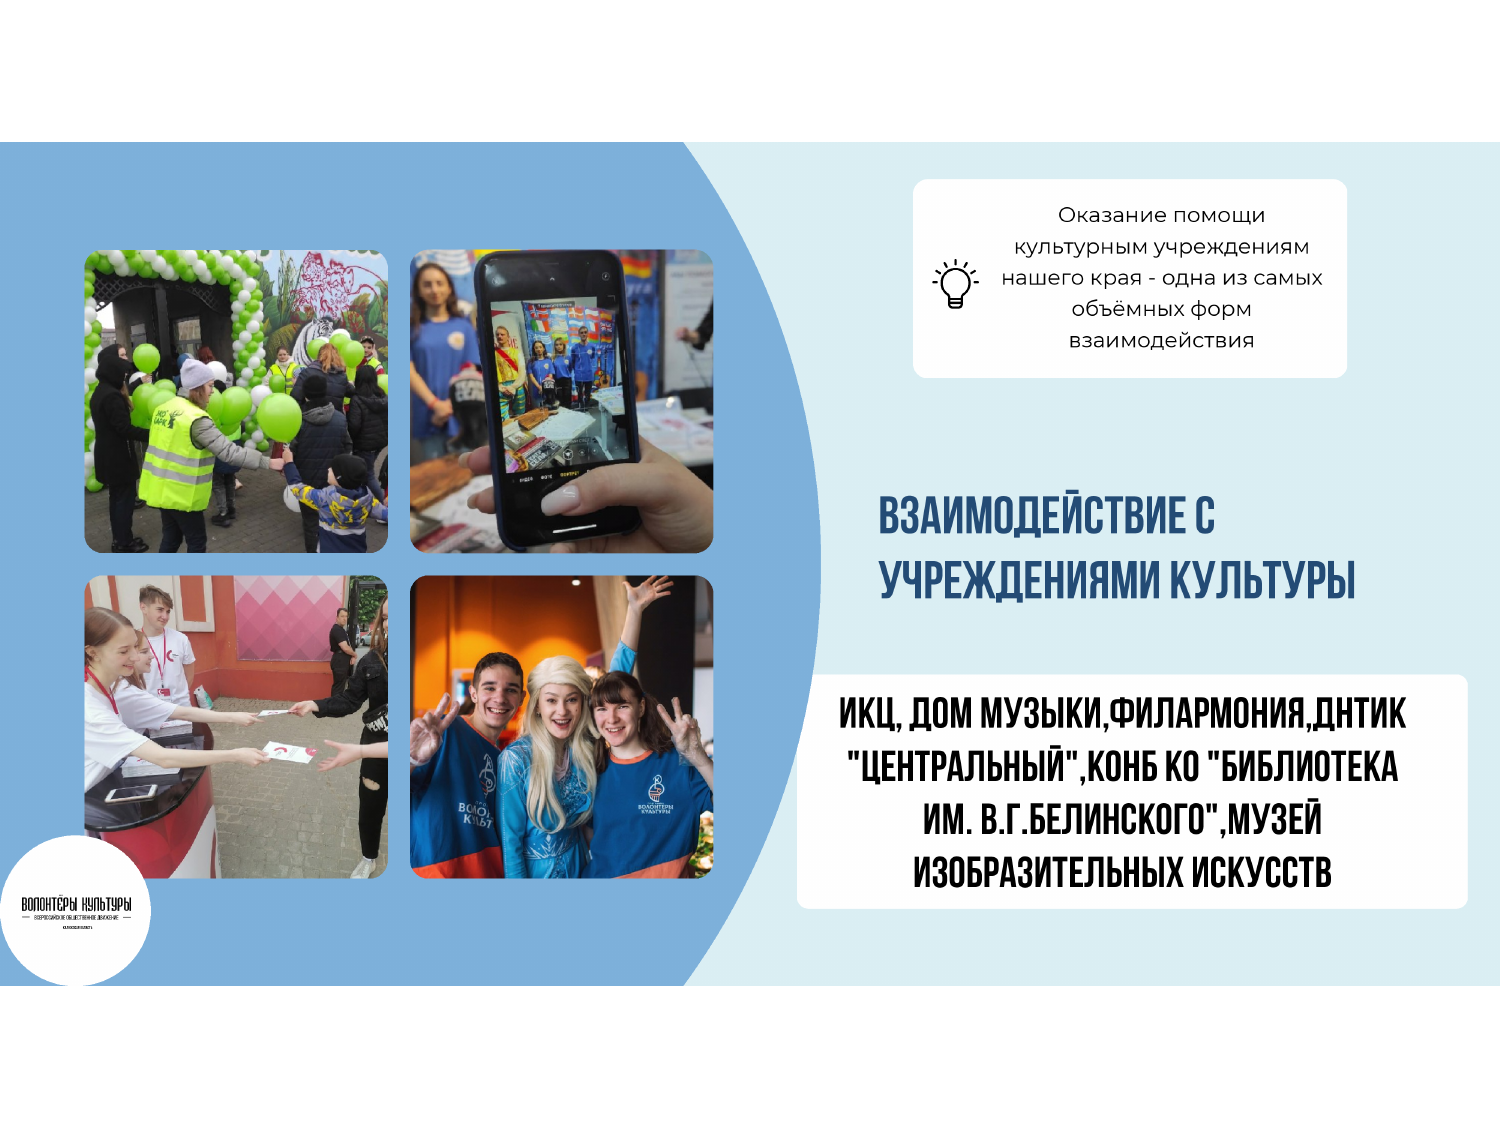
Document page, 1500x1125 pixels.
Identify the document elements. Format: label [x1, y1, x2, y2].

picture [0, 141, 1500, 987]
